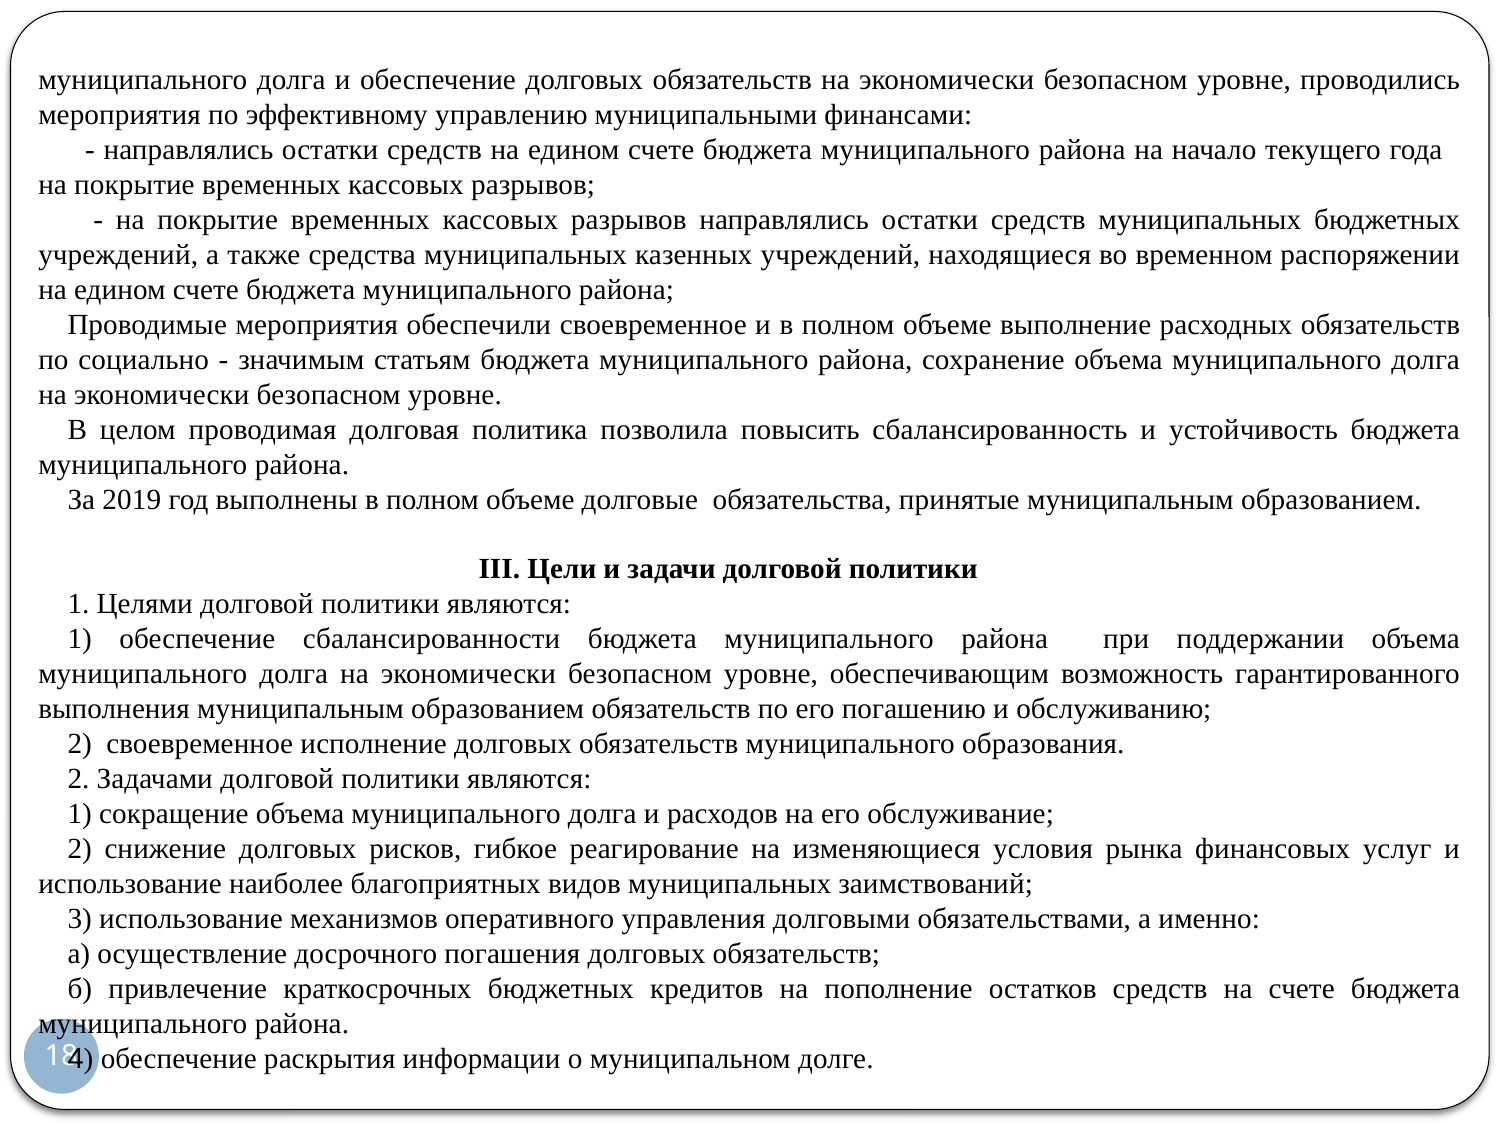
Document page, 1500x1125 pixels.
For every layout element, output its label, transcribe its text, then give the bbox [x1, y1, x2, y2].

text_box муниципального долга и обеспечение долговых обязательств на экономически безопасном уровне, проводились мероприятия по эффективному управлению муниципальными финансами: - направлялись остатки средств на едином счете бюджета муниципального района на начало текущего года на покрытие временных кассовых разрывов; - на покрытие временных кассовых разрывов направлялись остатки средств муниципальных бюджетных учреждений, а также средства муниципальных казенных учреждений, находящиеся во временном распоряжении на едином счете бюджета муниципального района; Проводимые мероприятия обеспечили своевременное и в полном объеме выполнение расходных обязательств по социально - значимым статьям бюджета муниципального района, сохранение объема муниципального долга на экономически безопасном уровне. В целом проводимая долговая политика позволила повысить сбалансированность и устойчивость бюджета муниципального района. За 2019 год выполнены в полном объеме долговые обязательства, принятые муниципальным образованием. III. Цели и задачи долговой политики 1. Целями долговой политики являются: 1) обеспечение сбалансированности бюджета муниципального района при поддержании объема муниципального долга на экономически безопасном уровне, обеспечивающим возможность гарантированного выполнения муниципальным образованием обязательств по его погашению и обслуживанию; 2) своевременное исполнение долговых обязательств муниципального образования. 2. Задачами долговой политики являются: 1) сокращение объема муниципального долга и расходов на его обслуживание; 2) снижение долговых рисков, гибкое реагирование на изменяющиеся условия рынка финансовых услуг и использование наиболее благоприятных видов муниципальных заимствований; 3) использование механизмов оперативного управления долговыми обязательствами, а именно: а) осуществление досрочного погашения долговых обязательств; б) привлечение краткосрочных бюджетных кредитов на пополнение остатков средств на счете бюджета муниципального района. 4) обеспечение раскрытия информации о муниципальном долге. [23, 52, 1477, 1125]
